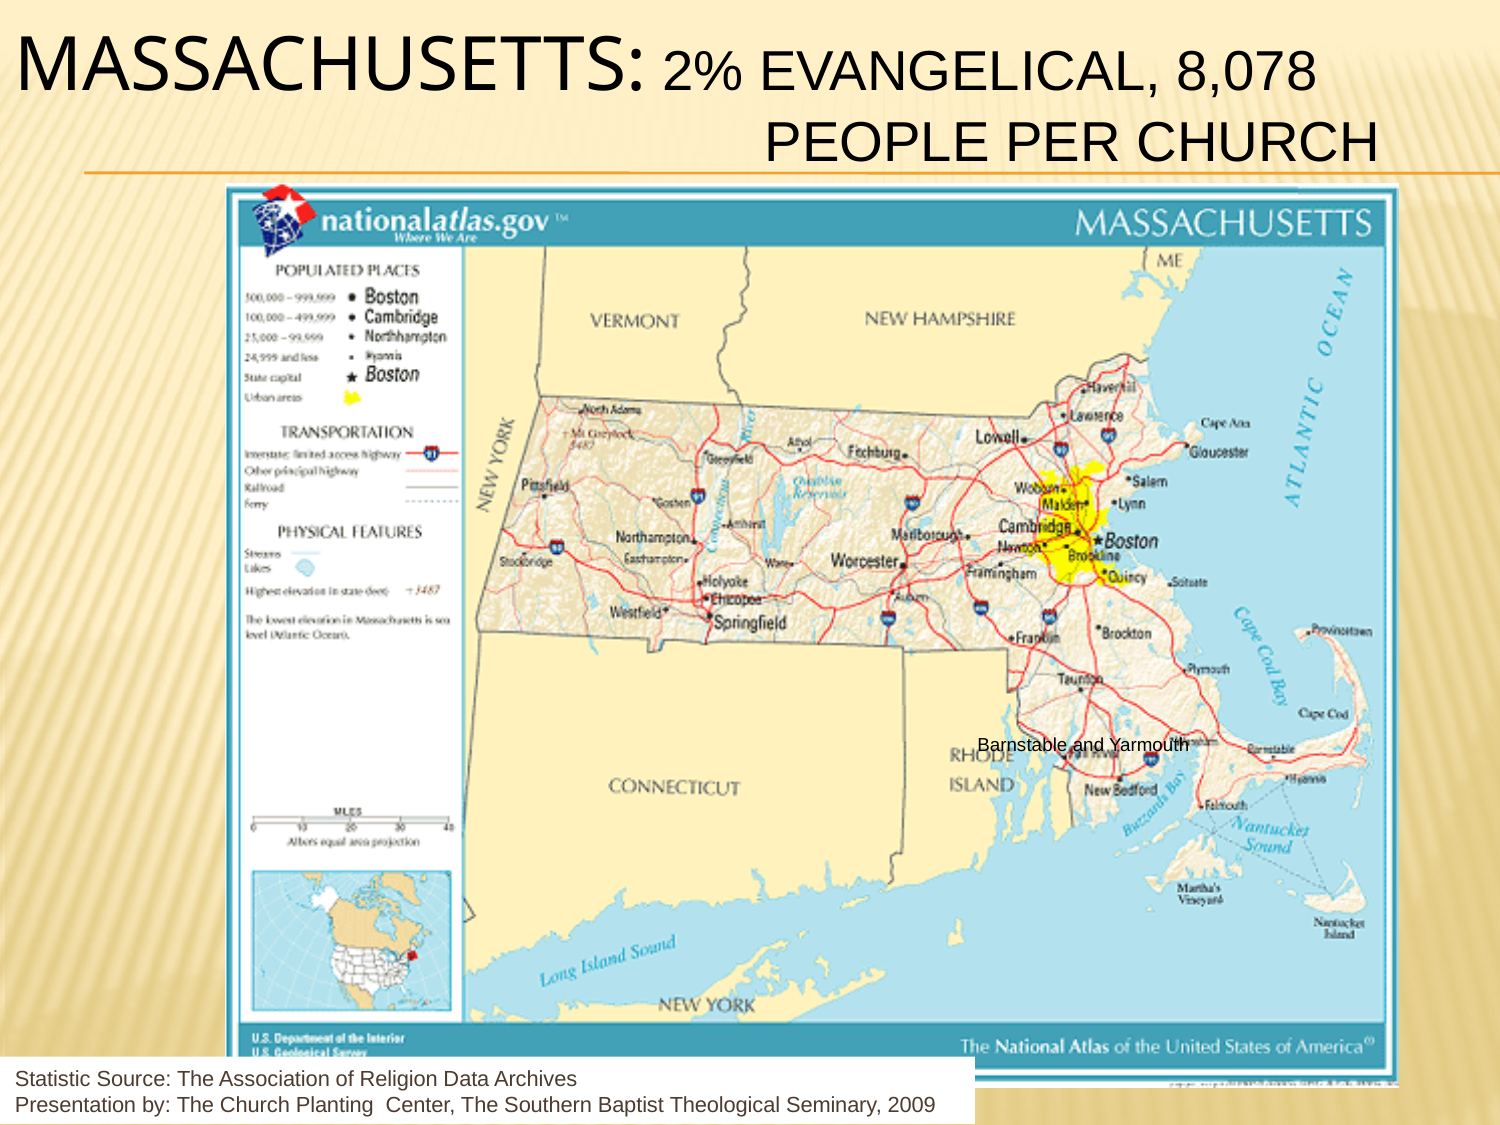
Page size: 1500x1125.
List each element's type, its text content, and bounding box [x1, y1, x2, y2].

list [224, 182, 1399, 1088]
title Massachusetts: 2% evangelical, 8,078 people per church [0, 0, 1500, 188]
text_box Statistic Source: The Association of Religion Data Archives Presentation by: The Church Planting Center, The Southern Baptist Theological Seminary, 2009 [0, 1056, 975, 1124]
